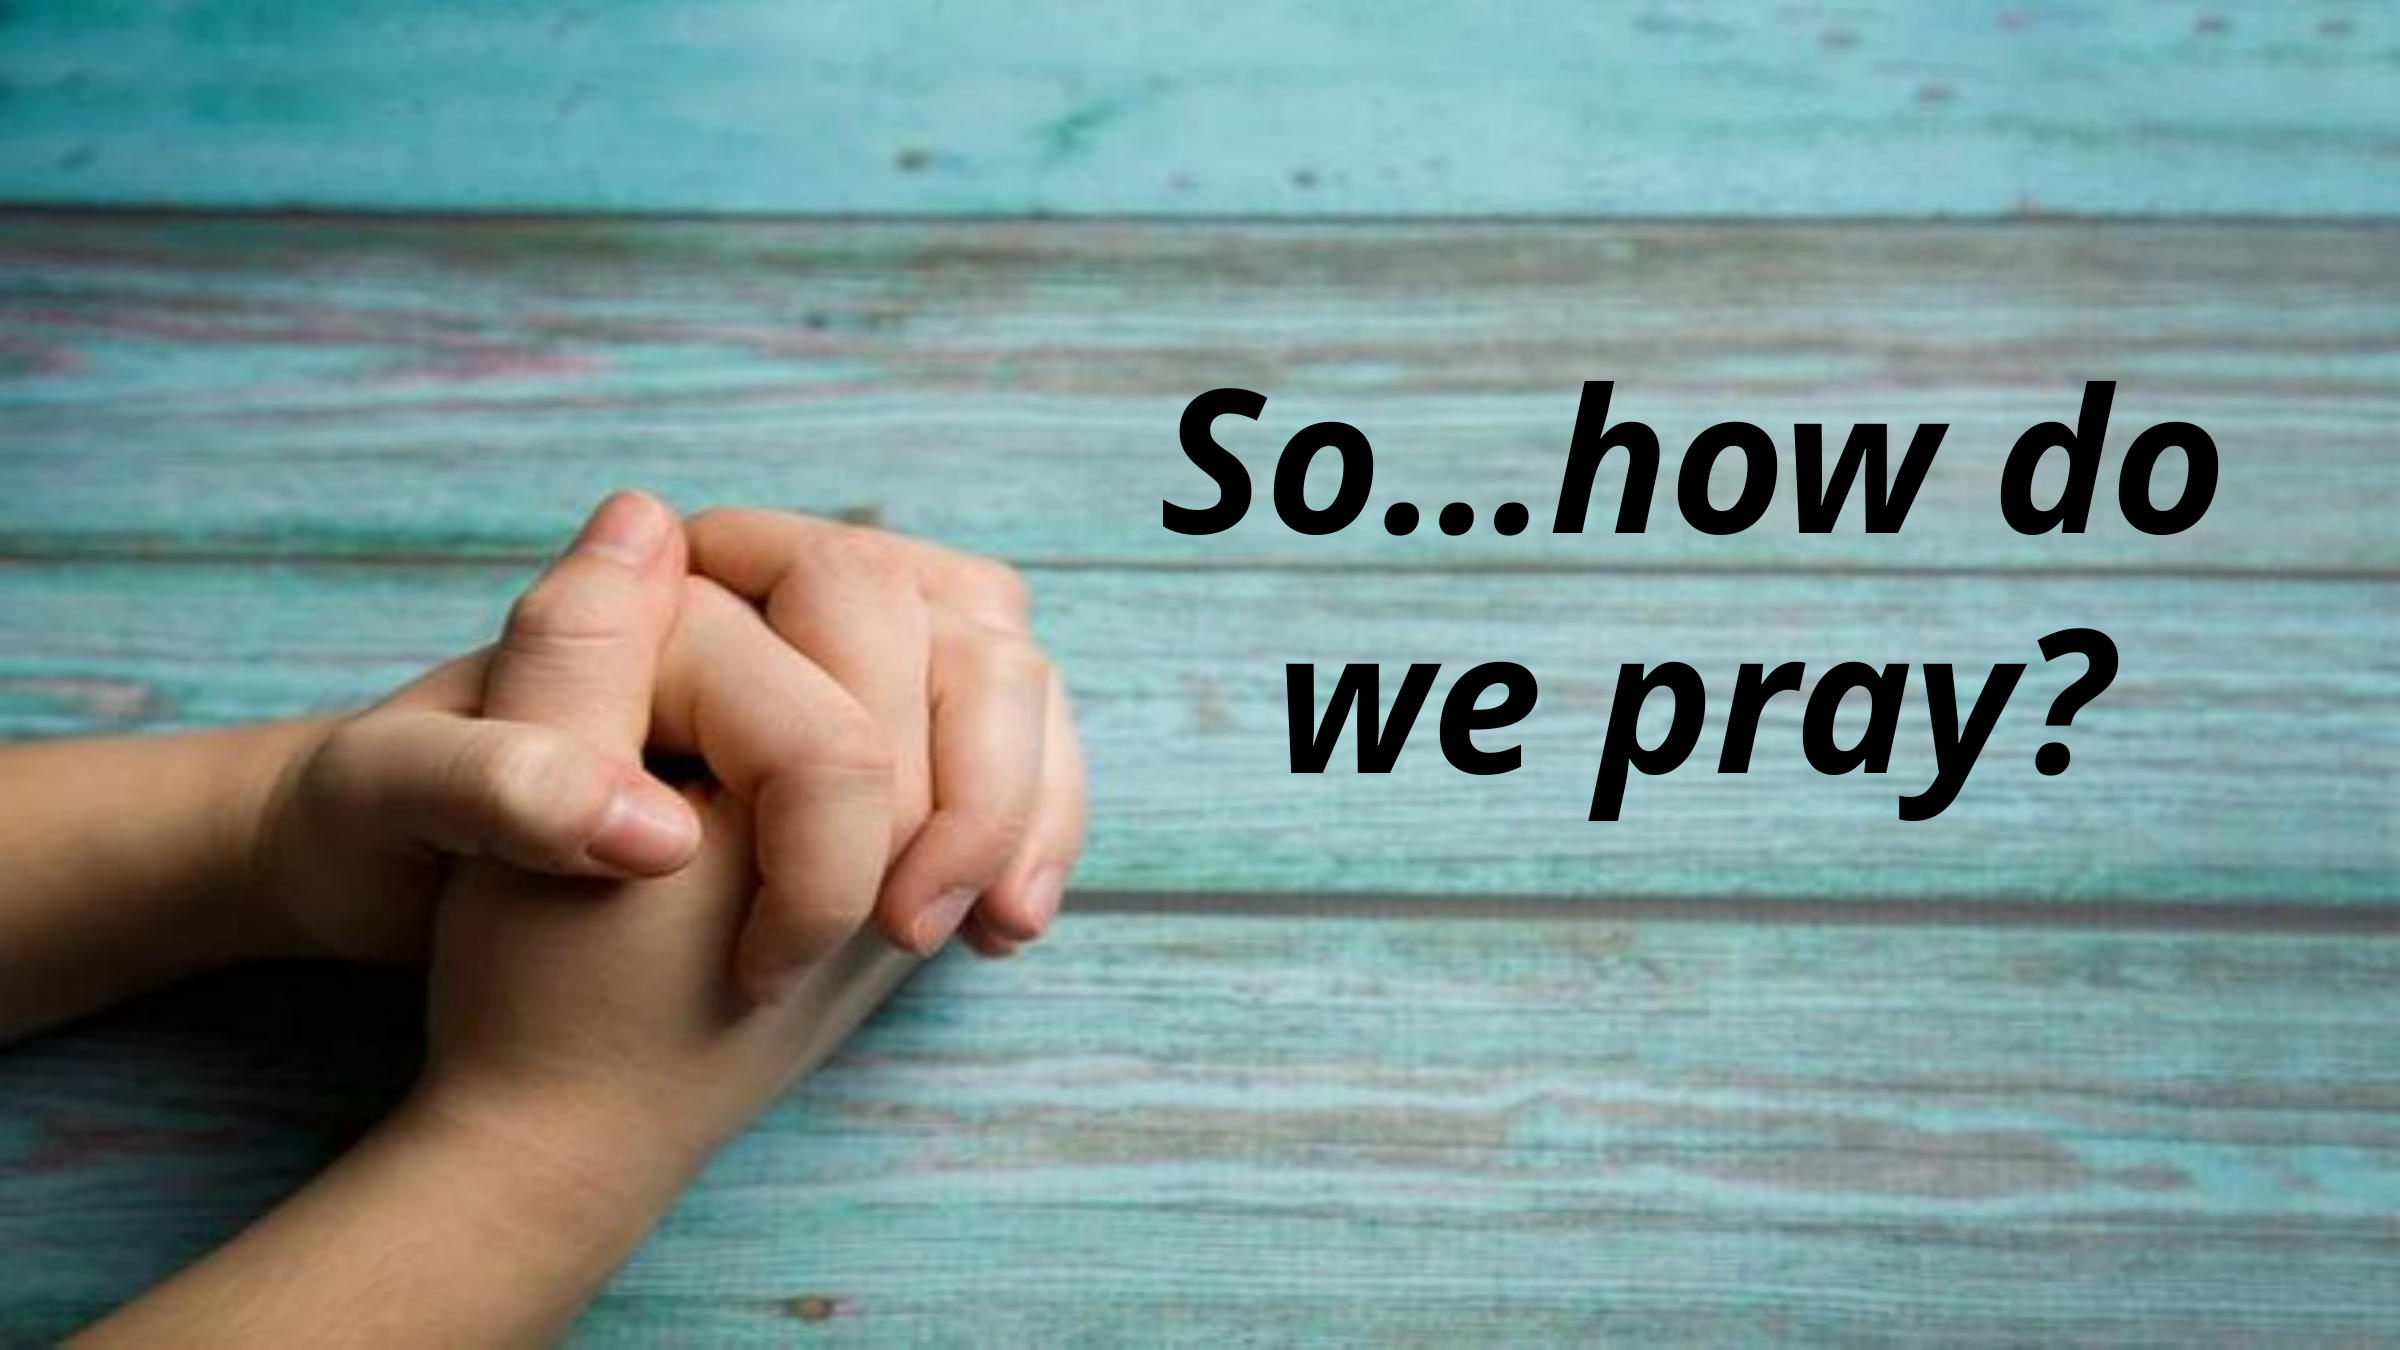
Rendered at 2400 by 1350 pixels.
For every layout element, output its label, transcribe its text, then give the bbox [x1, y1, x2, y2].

list So…how do we pray? [987, 322, 2400, 960]
picture [0, 0, 2400, 1350]
